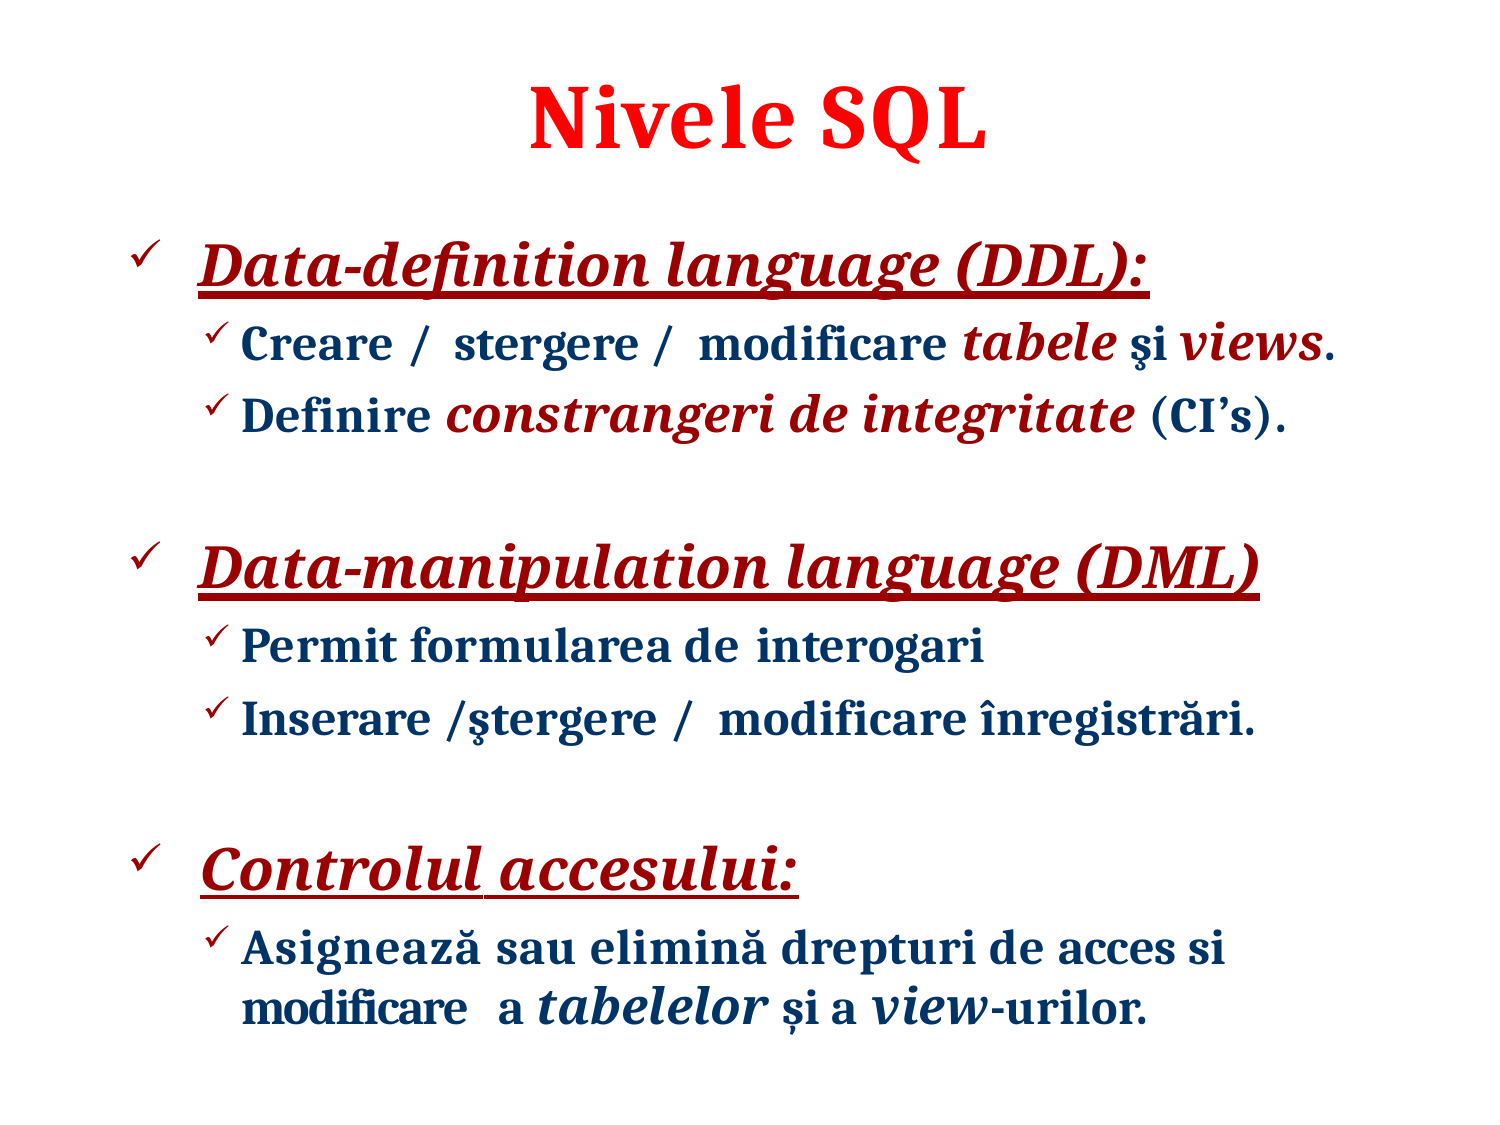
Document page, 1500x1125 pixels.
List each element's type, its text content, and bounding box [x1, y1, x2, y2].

text_box Data-definition language (DDL): Creare / stergere / modificare tabele şi views. Definire constrangeri de integritate (CI’s). Data-manipulation language (DML) Permit formularea de interogari Inserare /ştergere / modificare înregistrări. Controlul accesului: Asignează sau elimină drepturi de acces si modificare a tabelelor şi a view-urilor. [125, 211, 1433, 1035]
title Nivele SQL [324, 15, 1188, 206]
